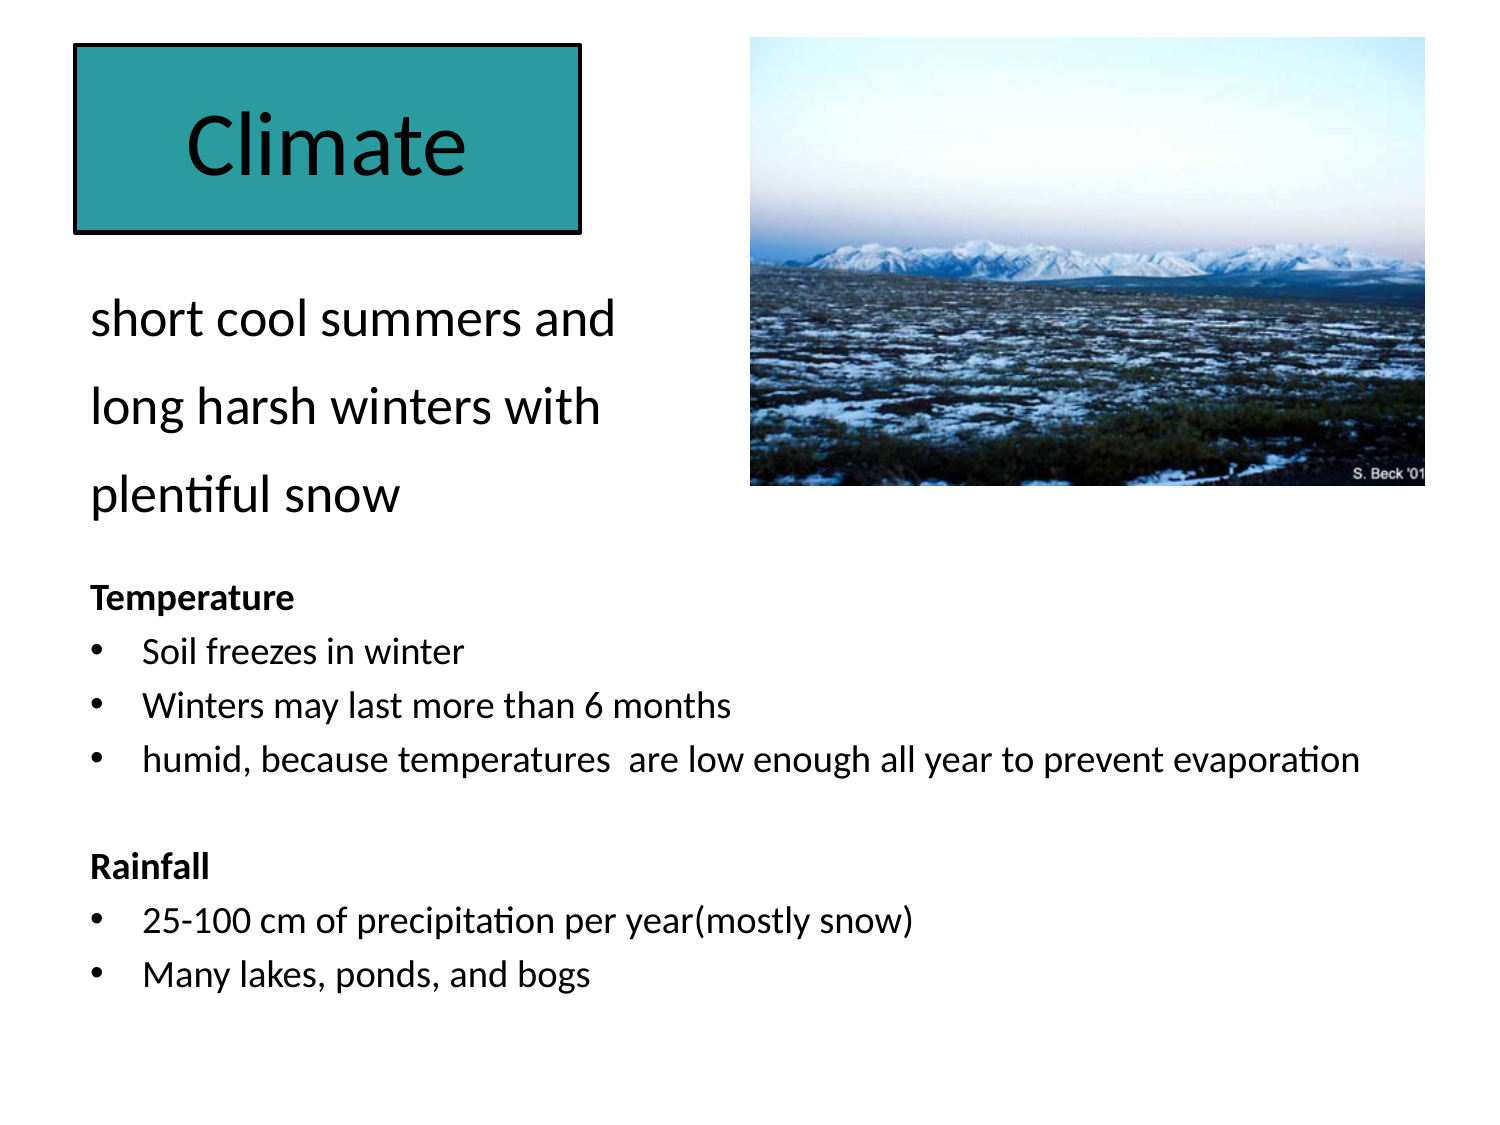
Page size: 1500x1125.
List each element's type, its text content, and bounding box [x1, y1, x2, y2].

title Climate [73, 43, 582, 235]
picture [749, 37, 1426, 487]
list short cool summers and long harsh winters with plentiful snow Temperature Soil freezes in winter Winters may last more than 6 months humid, because temperatures are low enough all year to prevent evaporation Rainfall 25-100 cm of precipitation per year(mostly snow) Many lakes, ponds, and bogs [75, 261, 1425, 1005]
